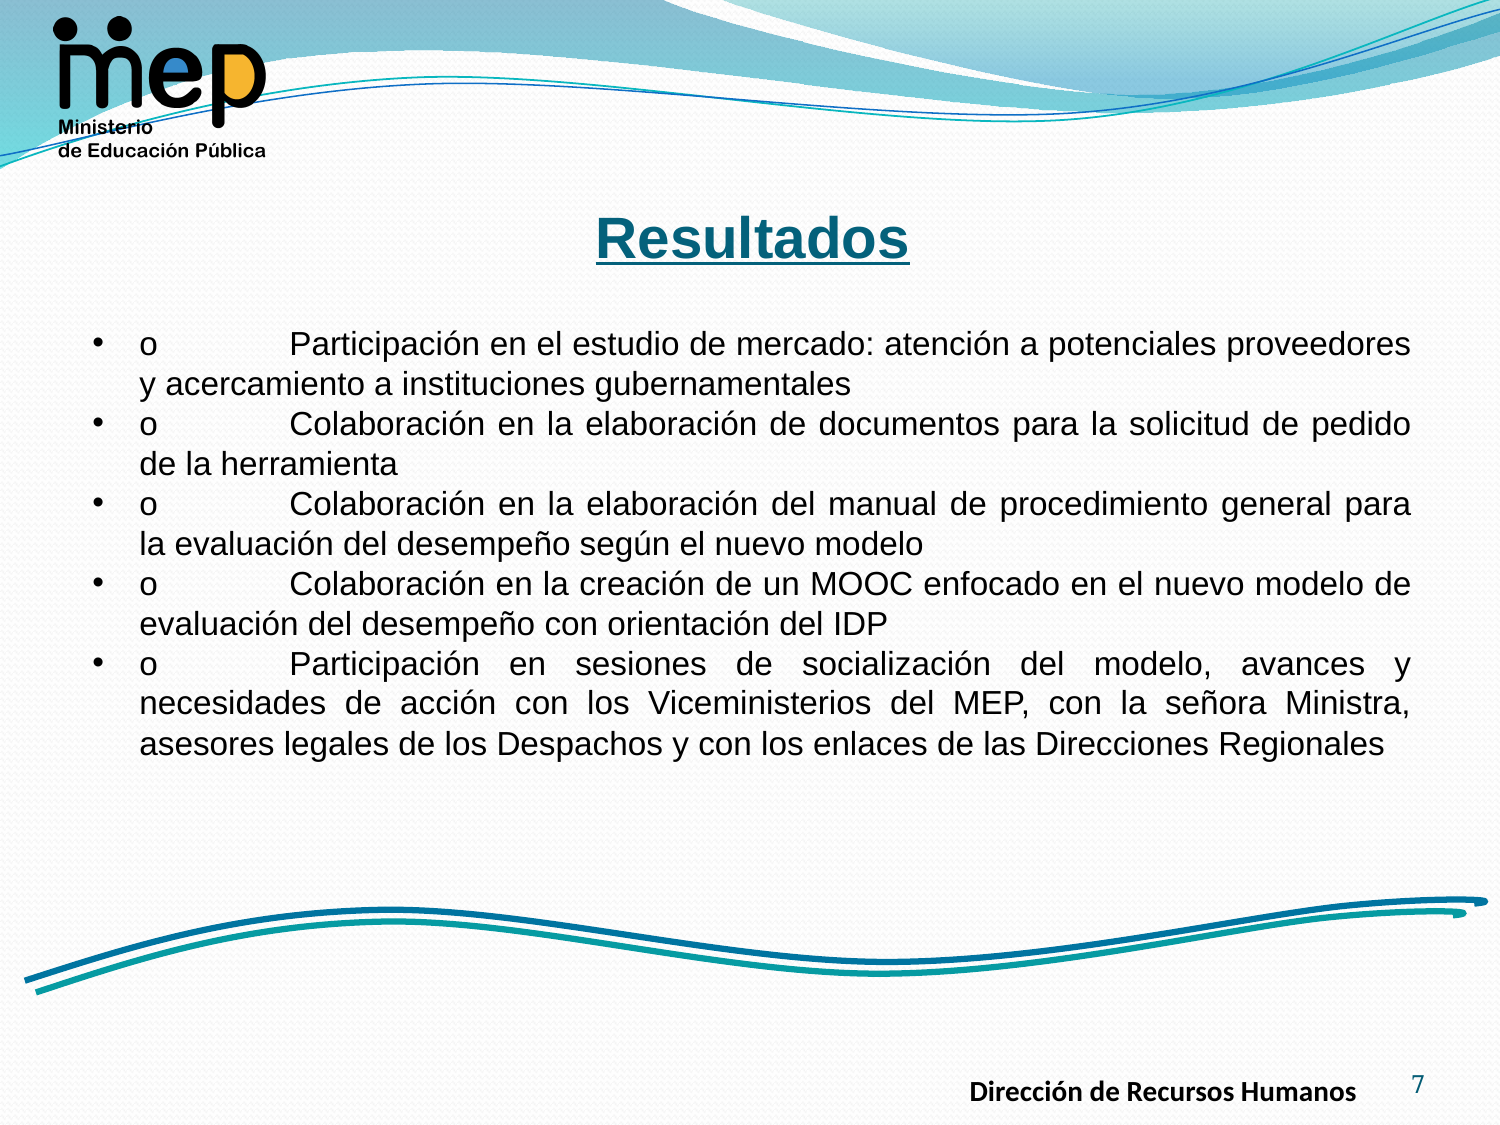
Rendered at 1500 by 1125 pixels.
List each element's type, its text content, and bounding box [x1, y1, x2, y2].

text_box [24, 895, 1500, 993]
text_box Dirección de Recursos Humanos [938, 1058, 1388, 1108]
picture [52, 16, 266, 161]
text_box Resultados o Participación en el estudio de mercado: atención a potenciales proveedores y acercamiento a instituciones gubernamentales o Colaboración en la elaboración de documentos para la solicitud de pedido de la herramienta o Colaboración en la elaboración del manual de procedimiento general para la evaluación del desempeño según el nuevo modelo o Colaboración en la creación de un MOOC enfocado en el nuevo modelo de evaluación del desempeño con orientación del IDP o Participación en sesiones de socialización del modelo, avances y necesidades de acción con los Viceministerios del MEP, con la señora Ministra, asesores legales de los Despachos y con los enlaces de las Direcciones Regionales [77, 157, 1428, 895]
slide_number 7 [1299, 1042, 1425, 1103]
